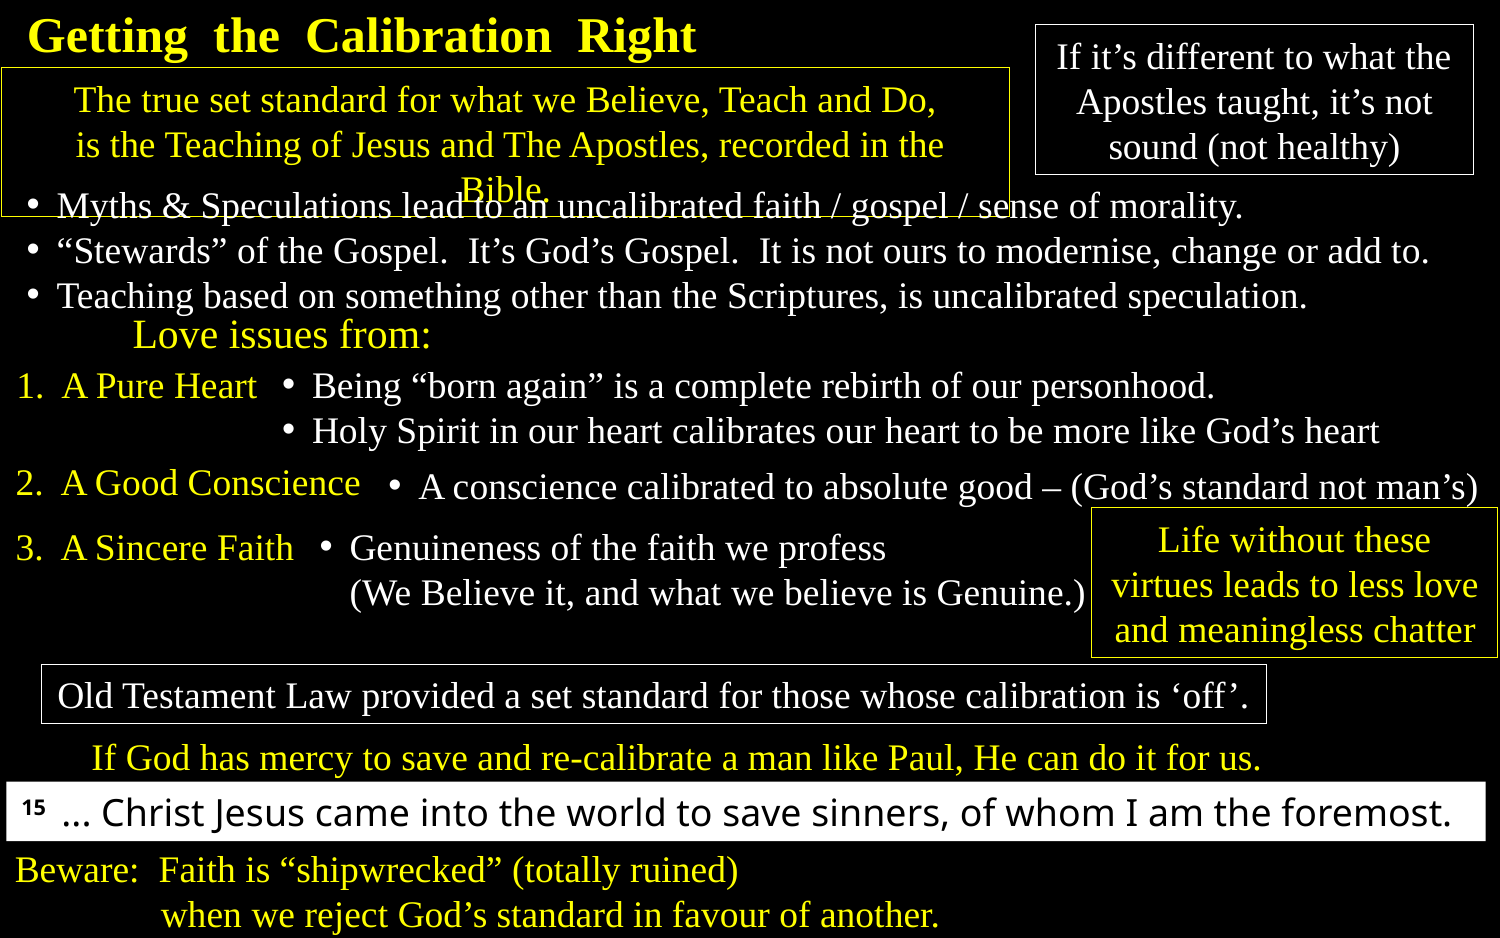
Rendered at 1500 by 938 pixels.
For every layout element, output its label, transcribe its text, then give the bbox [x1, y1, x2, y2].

text_box A conscience calibrated to absolute good – (God’s standard not man’s) [373, 454, 1495, 515]
text_box 15 ... Christ Jesus came into the world to save sinners, of whom I am the foremost. [6, 781, 1486, 837]
text_box 2. A Good Conscience [0, 450, 373, 511]
text_box Life without these virtues leads to less love and meaningless chatter [1091, 507, 1498, 658]
text_box Love issues from: [117, 299, 492, 353]
text_box The true set standard for what we Believe, Teach and Do, is the Teaching of Jesus and The Apostles, recorded in the Bible. [1, 67, 1010, 217]
text_box Myths & Speculations lead to an uncalibrated faith / gospel / sense of morality. “Stewards” of the Gospel. It’s God’s Gospel. It is not ours to modernise, change or add to. Teaching based on something other than the Scriptures, is uncalibrated speculation. [11, 173, 1500, 324]
text_box Beware: Faith is “shipwrecked” (totally ruined) when we reject God’s standard in favour of another. [0, 837, 1498, 938]
text_box If it’s different to what the Apostles taught, it’s not sound (not healthy) [1035, 24, 1474, 173]
text_box If God has mercy to save and re-calibrate a man like Paul, He can do it for us. [76, 725, 1500, 786]
text_box Being “born again” is a complete rebirth of our personhood. Holy Spirit in our heart calibrates our heart to be more like God’s heart [267, 353, 1412, 459]
text_box Genuineness of the faith we profess (We Believe it, and what we believe is Genuine.) [304, 515, 1091, 621]
text_box Old Testament Law provided a set standard for those whose calibration is ‘off’. [41, 664, 1267, 724]
text_box 1. A Pure Heart [1, 353, 267, 414]
text_box 3. A Sincere Faith [0, 515, 304, 576]
text_box Getting the Calibration Right [12, 0, 733, 67]
